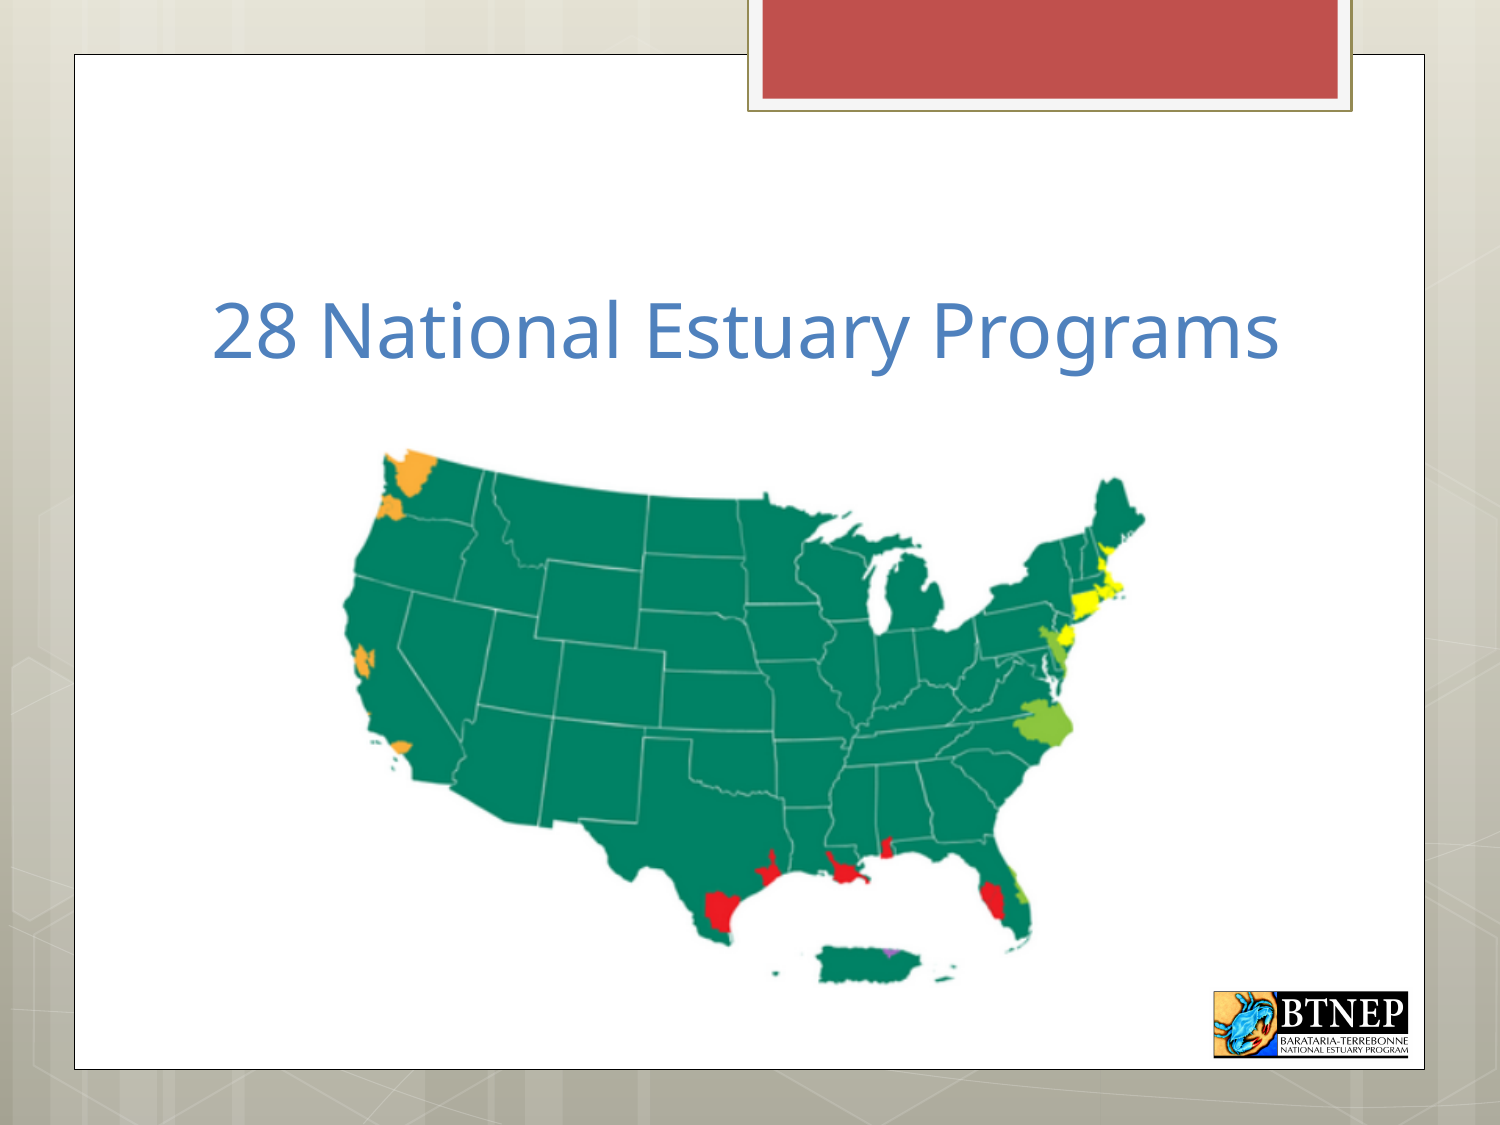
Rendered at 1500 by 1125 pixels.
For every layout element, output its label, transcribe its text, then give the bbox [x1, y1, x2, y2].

text_box 28 National Estuary Programs [196, 193, 1349, 382]
picture [325, 424, 1413, 1062]
